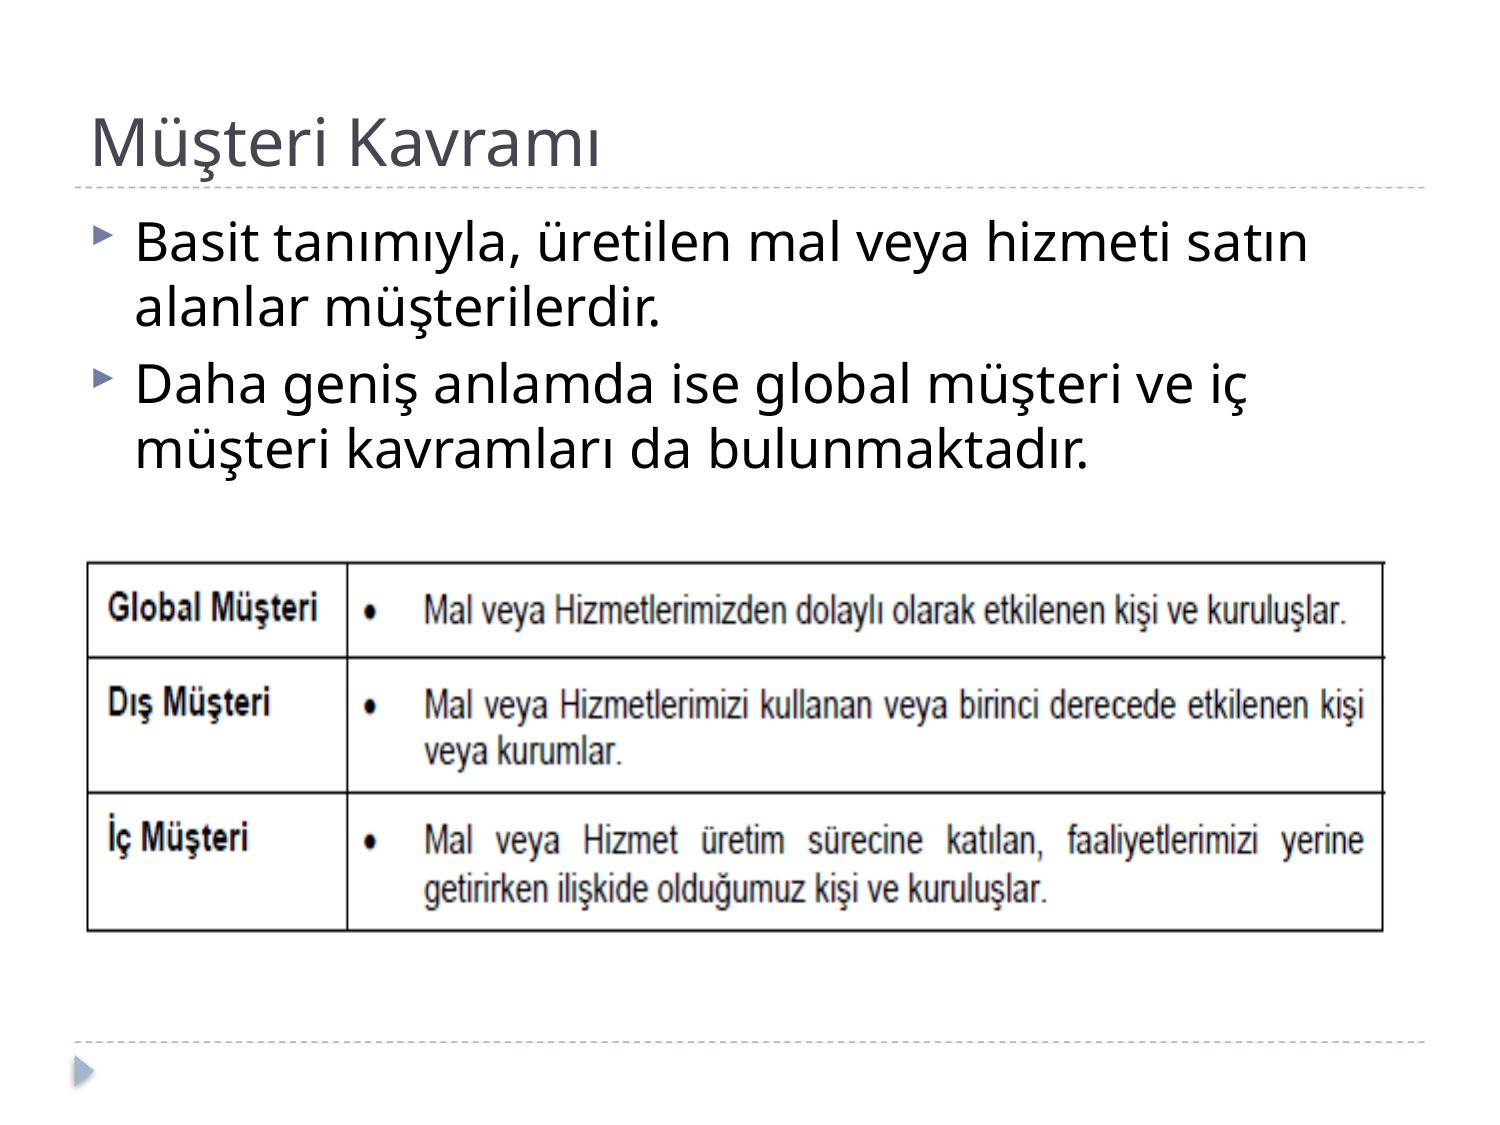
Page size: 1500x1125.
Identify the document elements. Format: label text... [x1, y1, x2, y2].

picture [81, 557, 1394, 941]
title Müşteri Kavramı [75, 24, 1425, 188]
list Basit tanımıyla, üretilen mal veya hizmeti satın alanlar müşterilerdir. Daha geniş anlamda ise global müşteri ve iç müşteri kavramları da bulunmaktadır. [75, 200, 1425, 1010]
